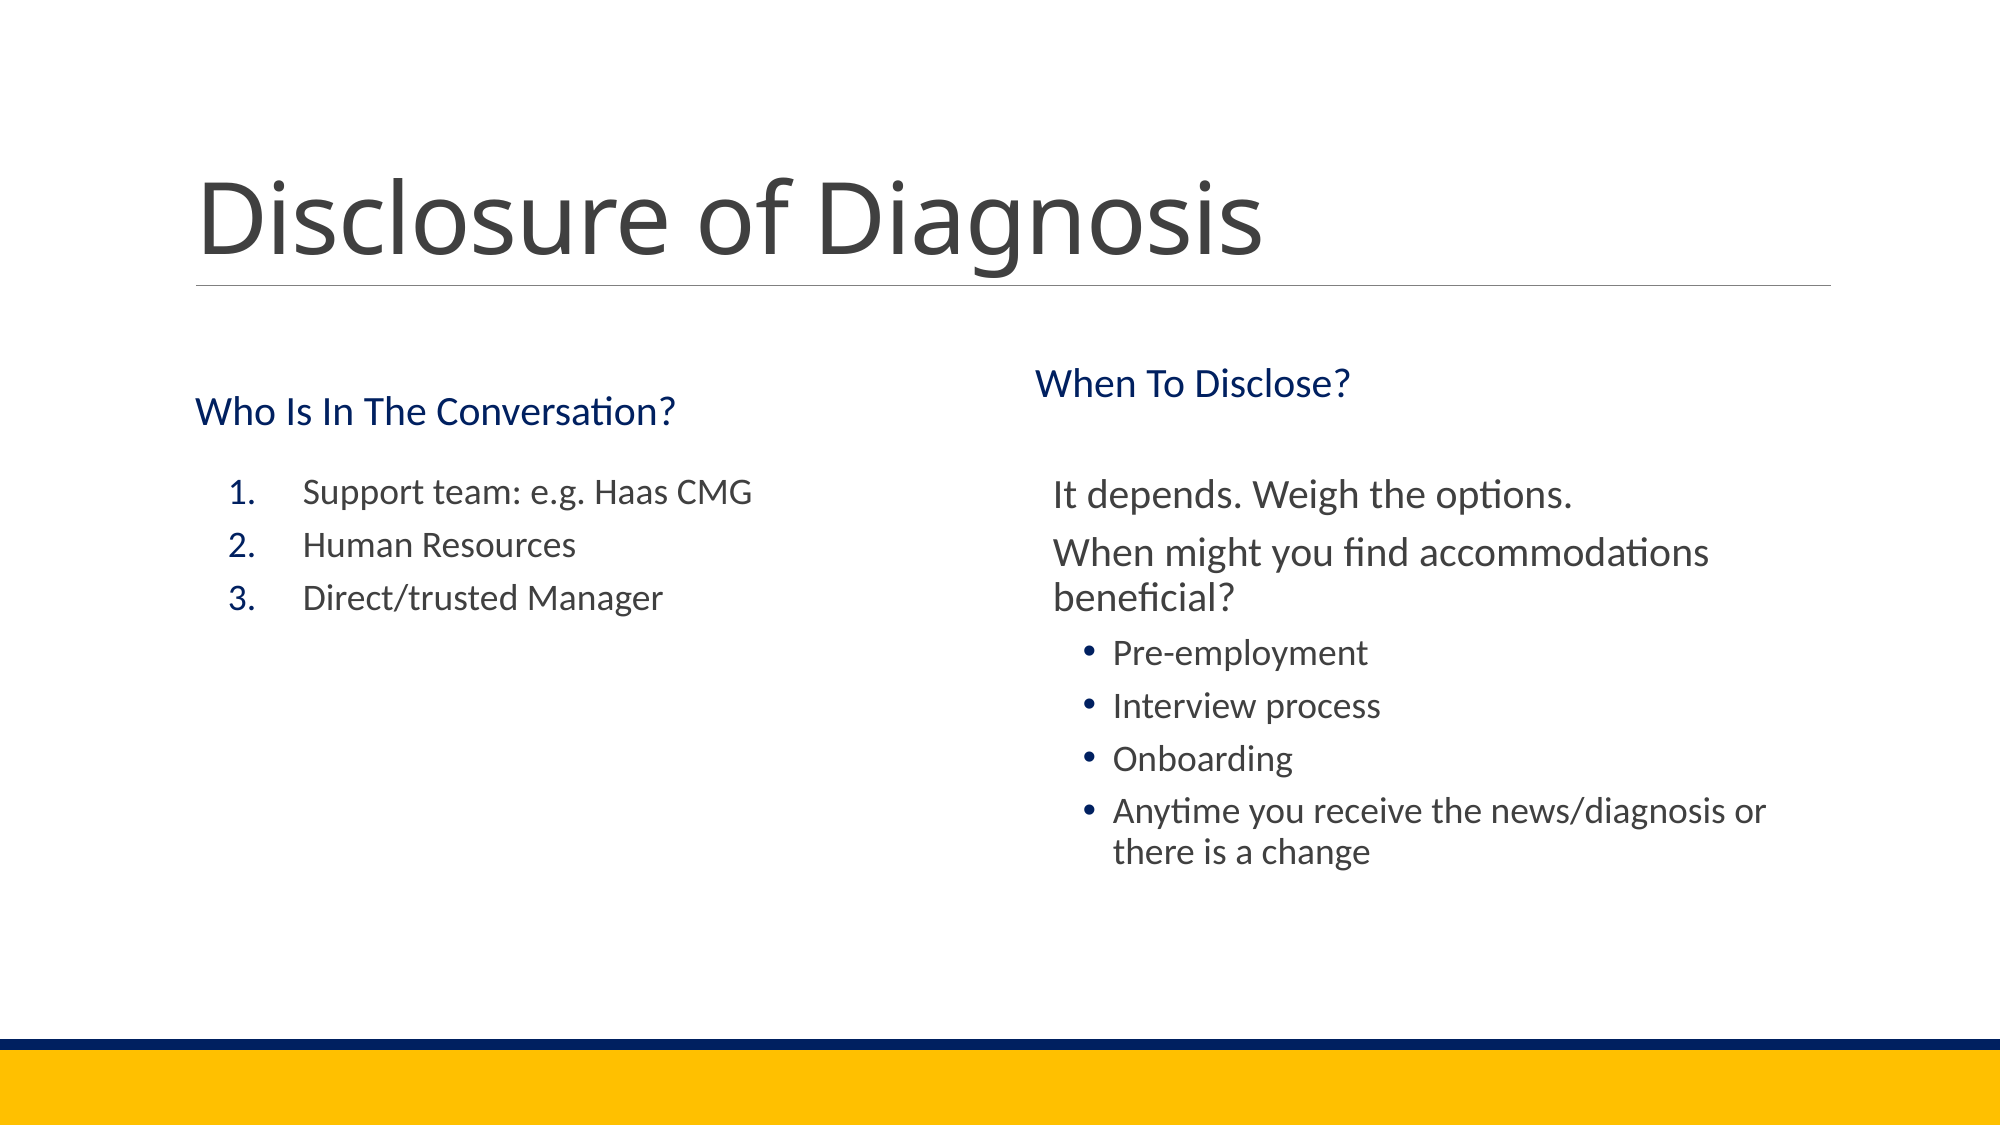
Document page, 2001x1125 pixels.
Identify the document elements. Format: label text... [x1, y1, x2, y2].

title Disclosure of Diagnosis [180, 147, 1830, 283]
list Who Is In The Conversation? [180, 302, 990, 464]
list It depends. Weigh the options. When might you find accommodations beneficial? Pre-employment Interview process Onboarding Anytime you receive the news/diagnosis or there is a change [1020, 464, 1830, 978]
list Support team: e.g. Haas CMG Human Resources Direct/trusted Manager [180, 464, 990, 960]
list When To Disclose? [1020, 302, 1830, 464]
